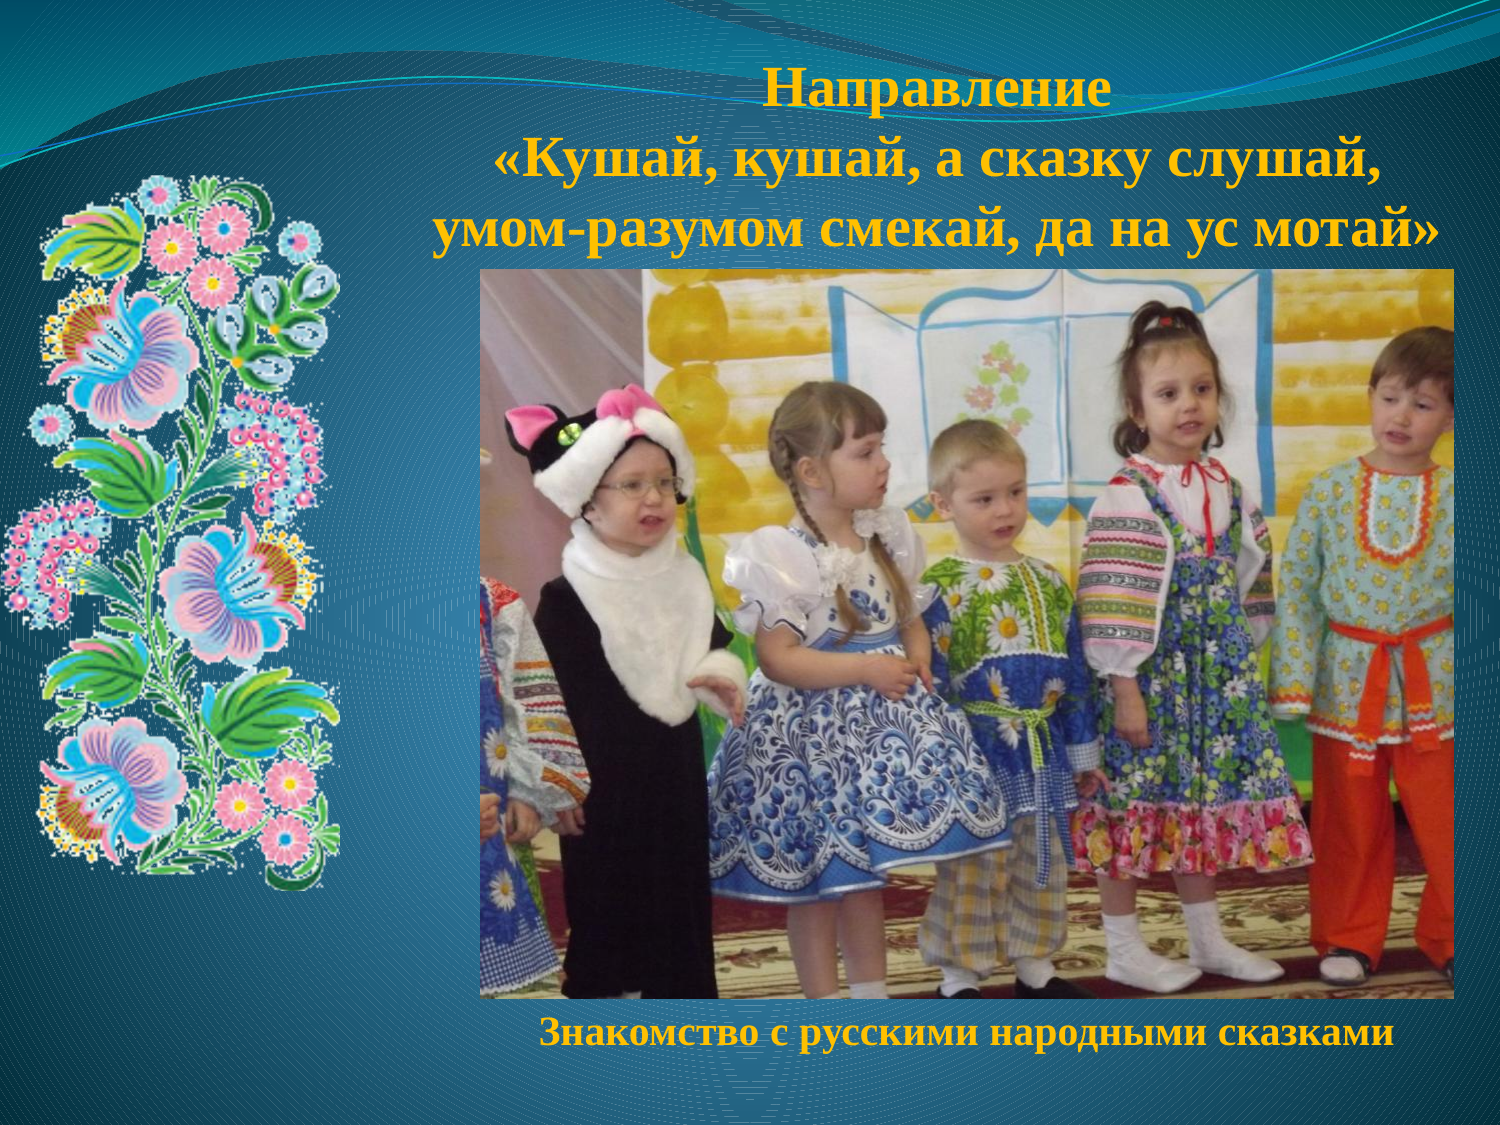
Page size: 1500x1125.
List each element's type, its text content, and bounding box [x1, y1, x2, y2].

list Знакомство с русскими народными сказками [480, 1010, 1454, 1114]
picture [1, 715, 340, 891]
title Направление «Кушай, кушай, а сказку слушай, умом-разумом смекай, да на ус мотай» [410, 35, 1465, 258]
picture [0, 176, 1454, 1000]
